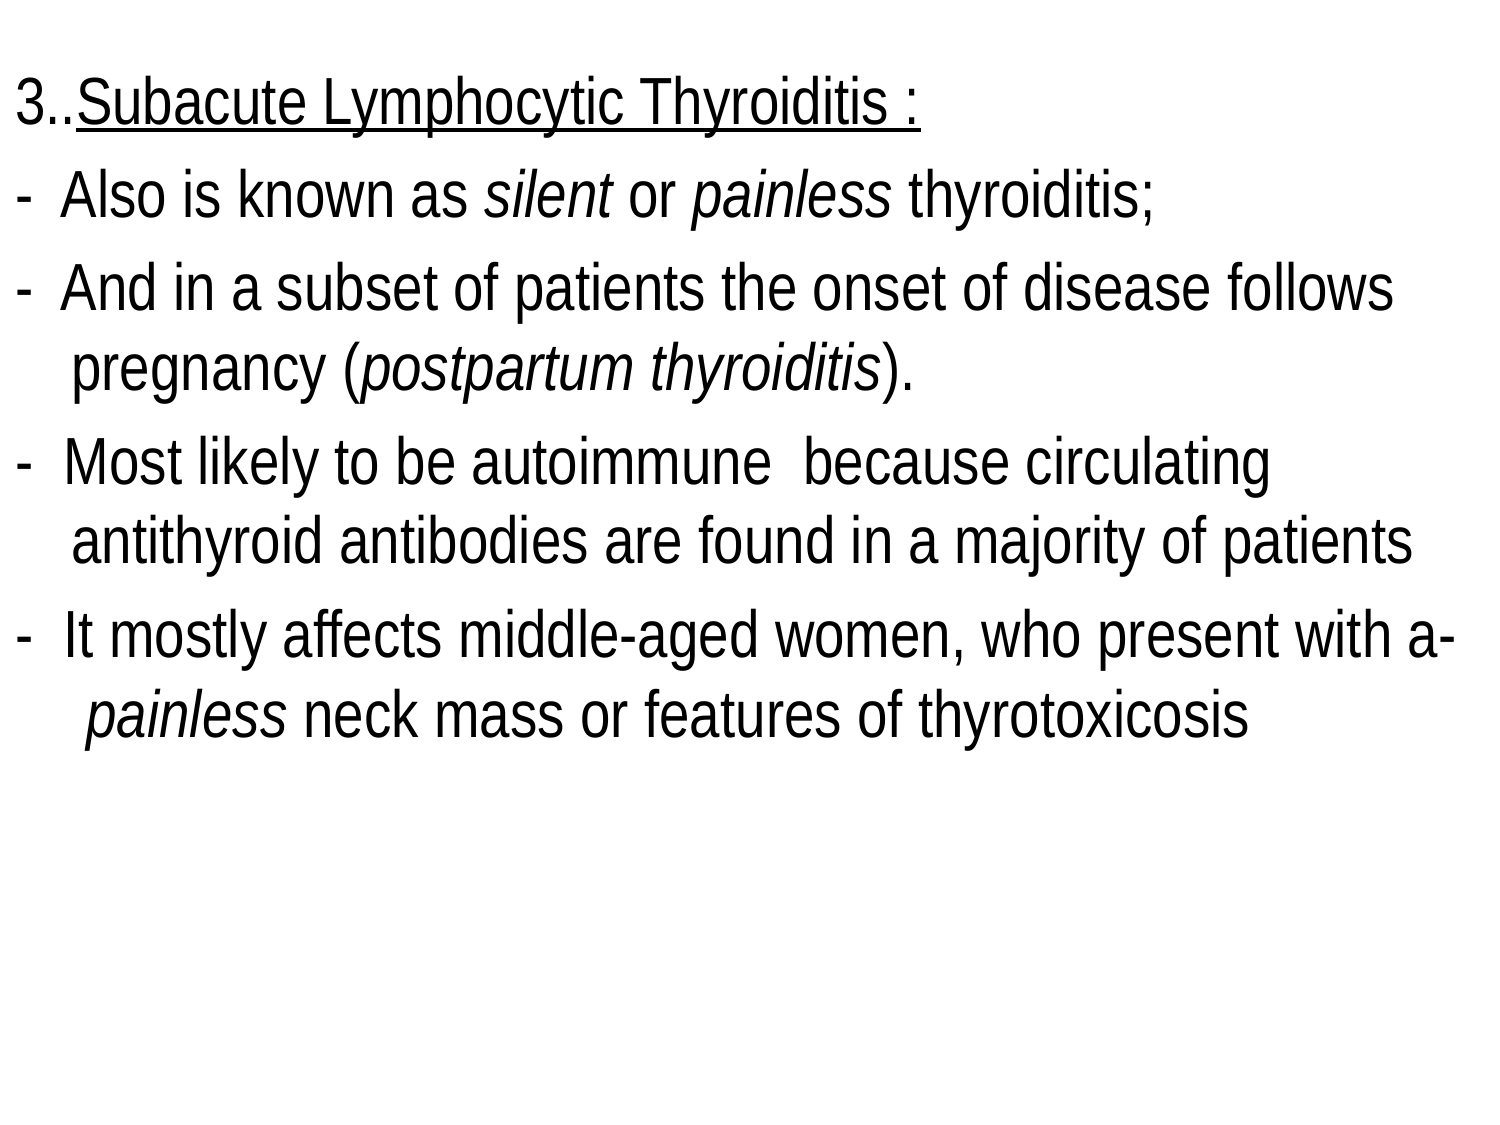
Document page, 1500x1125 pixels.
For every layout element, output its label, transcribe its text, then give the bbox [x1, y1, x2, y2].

list 3..Subacute Lymphocytic Thyroiditis : - Also is known as silent or painless thyroiditis; - And in a subset of patients the onset of disease follows pregnancy (postpartum thyroiditis). - Most likely to be autoimmune because circulating antithyroid antibodies are found in a majority of patients - It mostly affects middle-aged women, who present with a- painless neck mass or features of thyrotoxicosis [0, 50, 1475, 1005]
